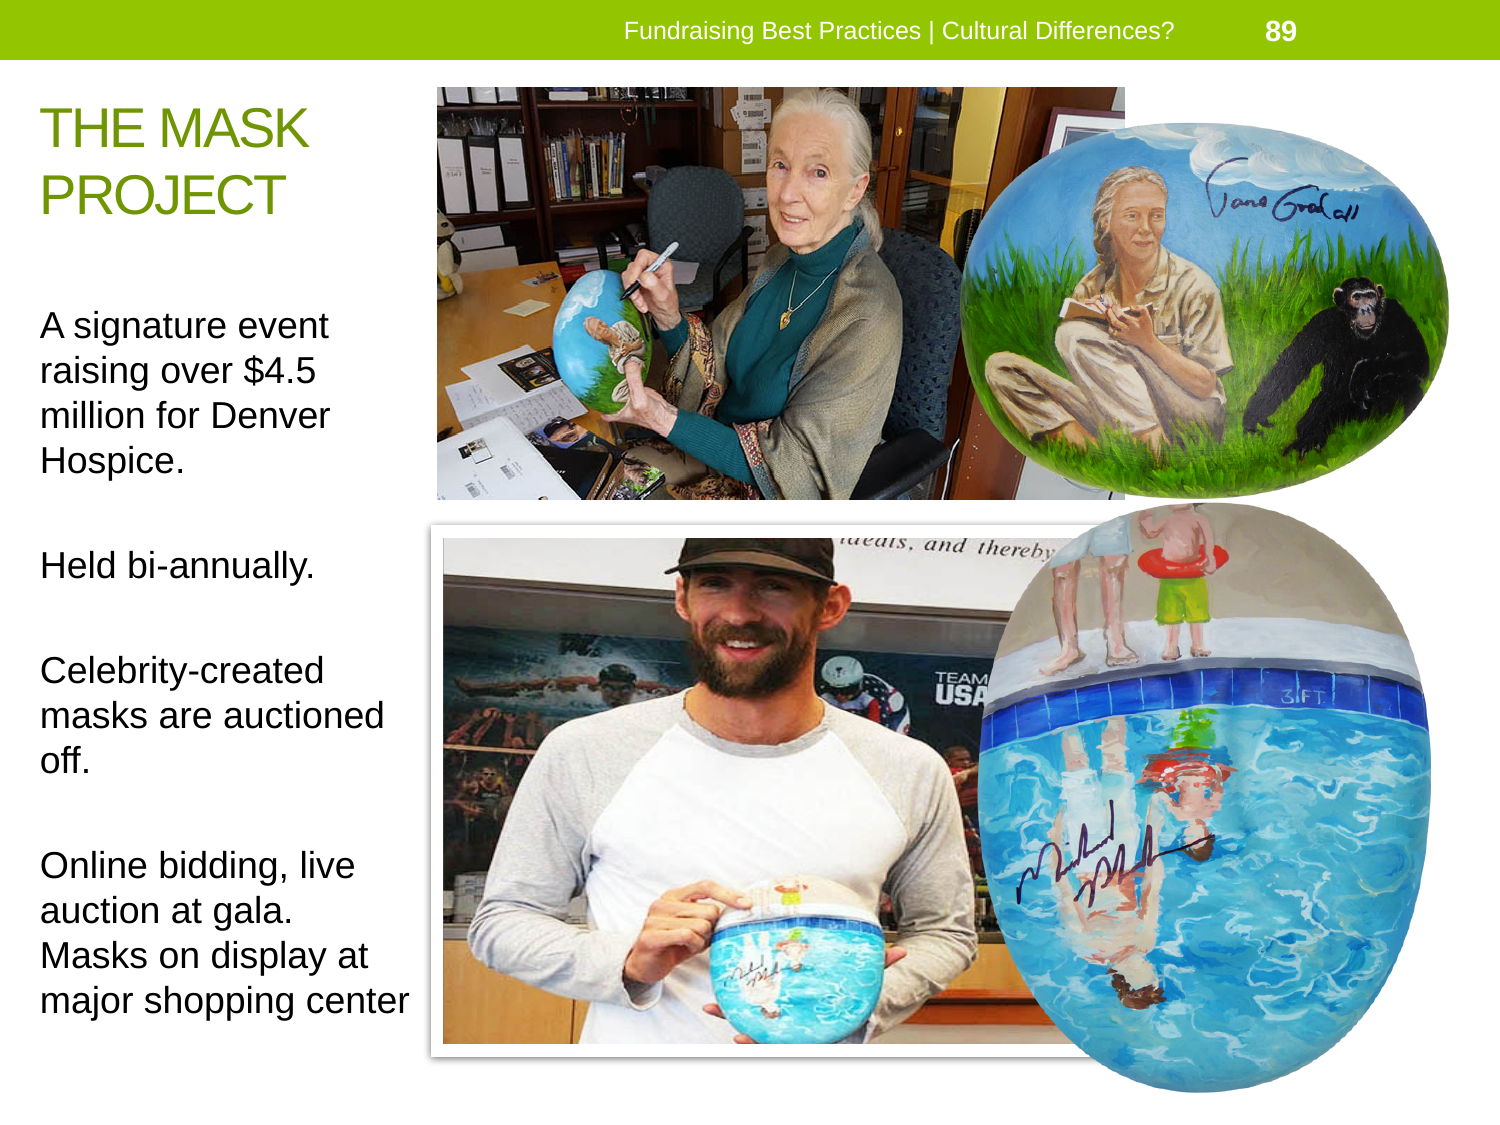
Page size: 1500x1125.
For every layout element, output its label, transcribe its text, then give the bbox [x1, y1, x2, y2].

list A signature event raising over $4.5 million for Denver Hospice. Held bi-annually. Celebrity-created masks are auctioned off. Online bidding, live auction at gala. Masks on display at major shopping center [24, 293, 438, 1029]
slide_number 89 [1250, 3, 1425, 57]
title THE MASK PROJECT [24, 83, 377, 291]
footer Fundraising Best Practices | Cultural Differences? [562, 3, 1238, 57]
picture [437, 87, 1452, 1094]
